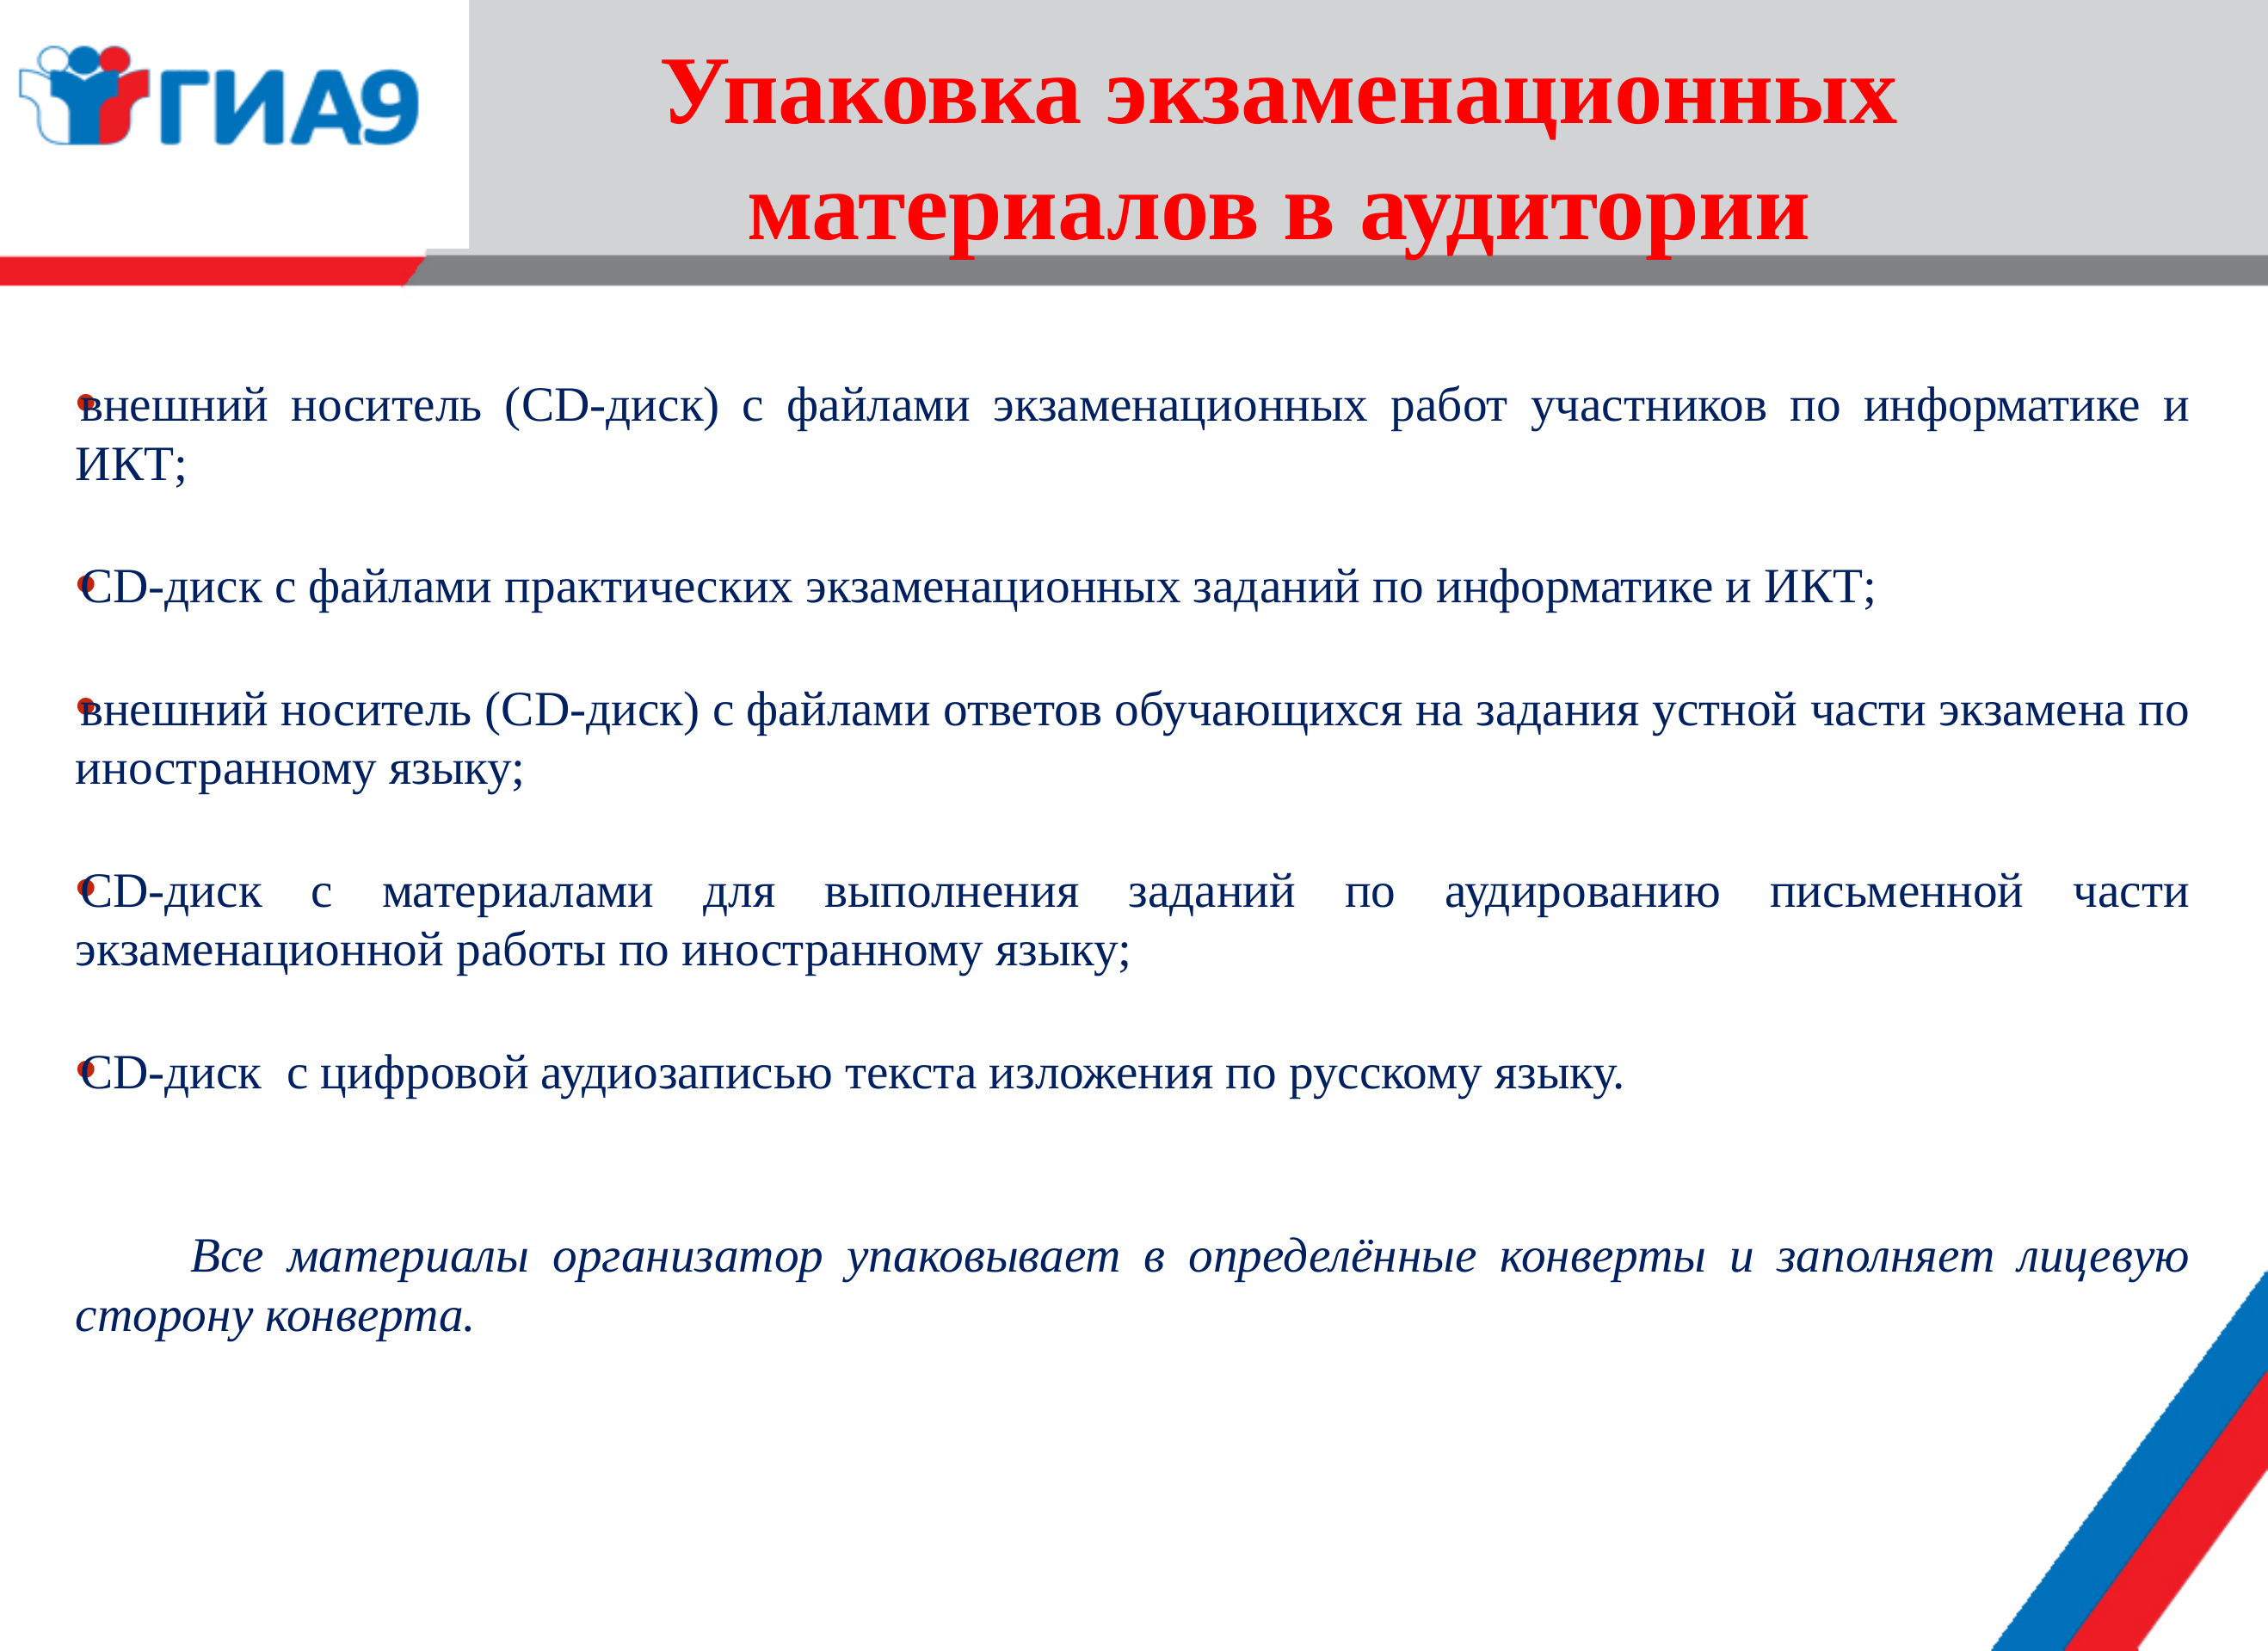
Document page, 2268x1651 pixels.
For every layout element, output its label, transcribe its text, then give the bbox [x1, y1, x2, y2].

picture [0, 0, 2268, 1651]
text_box Упаковка экзаменационных материалов в аудитории [413, 15, 2145, 386]
text_box внешний носитель (CD-диск) с файлами экзаменационных работ участников по информатике и ИКТ; CD-диск с файлами практических экзаменационных заданий по информатике и ИКТ; внешний носитель (CD-диск) с файлами ответов обучающихся на задания устной части экзамена по иностранному языку; CD-диск с материалами для выполнения заданий по аудированию письменной части экзаменационной работы по иностранному языку; CD-диск с цифровой аудиозаписью текста изложения по русскому языку. Все материалы организатор упаковывает в определённые конверты и заполняет лицевую сторону конверта. [52, 360, 2215, 1548]
